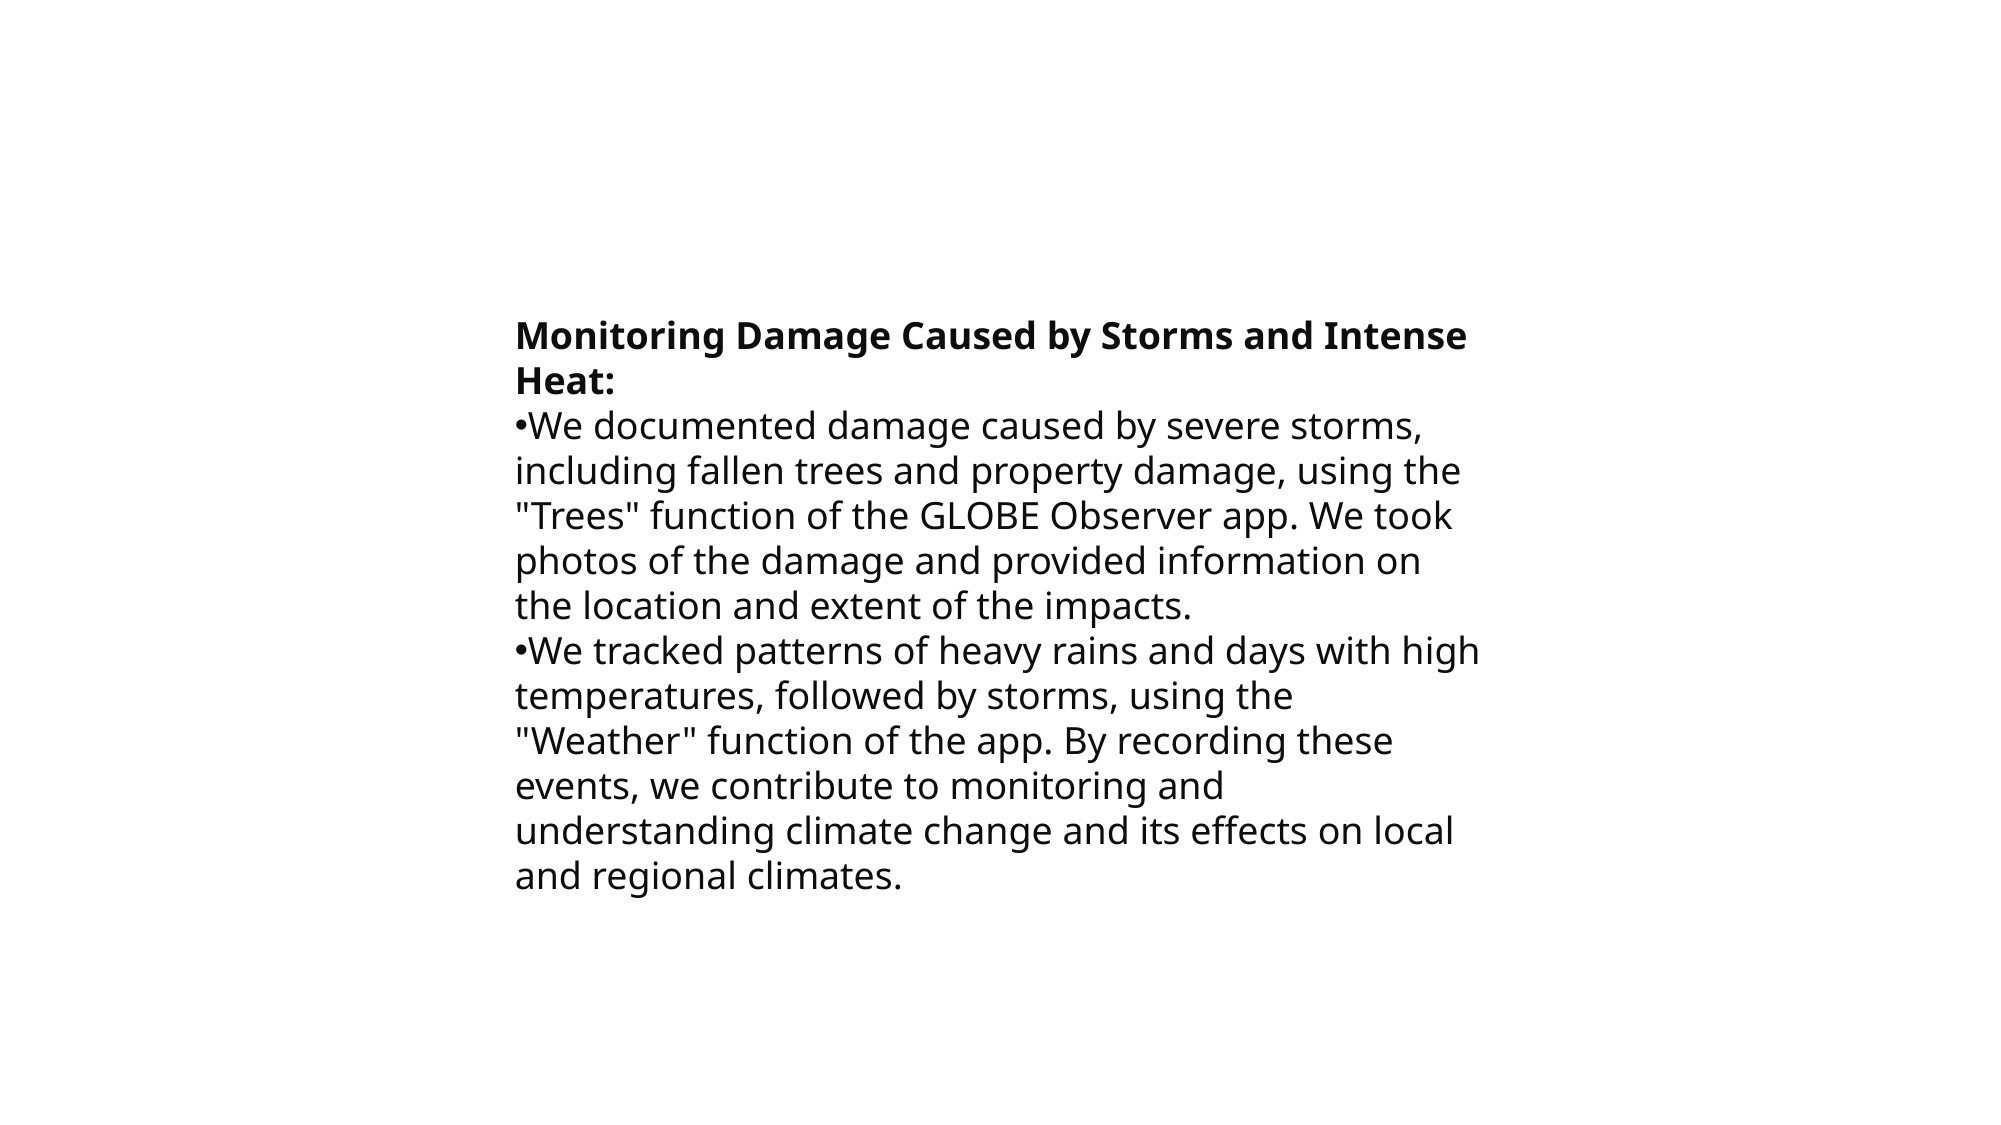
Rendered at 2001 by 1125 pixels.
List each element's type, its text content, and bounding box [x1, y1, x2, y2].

text_box Monitoring Damage Caused by Storms and Intense Heat: We documented damage caused by severe storms, including fallen trees and property damage, using the "Trees" function of the GLOBE Observer app. We took photos of the damage and provided information on the location and extent of the impacts. We tracked patterns of heavy rains and days with high temperatures, followed by storms, using the "Weather" function of the app. By recording these events, we contribute to monitoring and understanding climate change and its effects on local and regional climates. [500, 304, 1500, 905]
